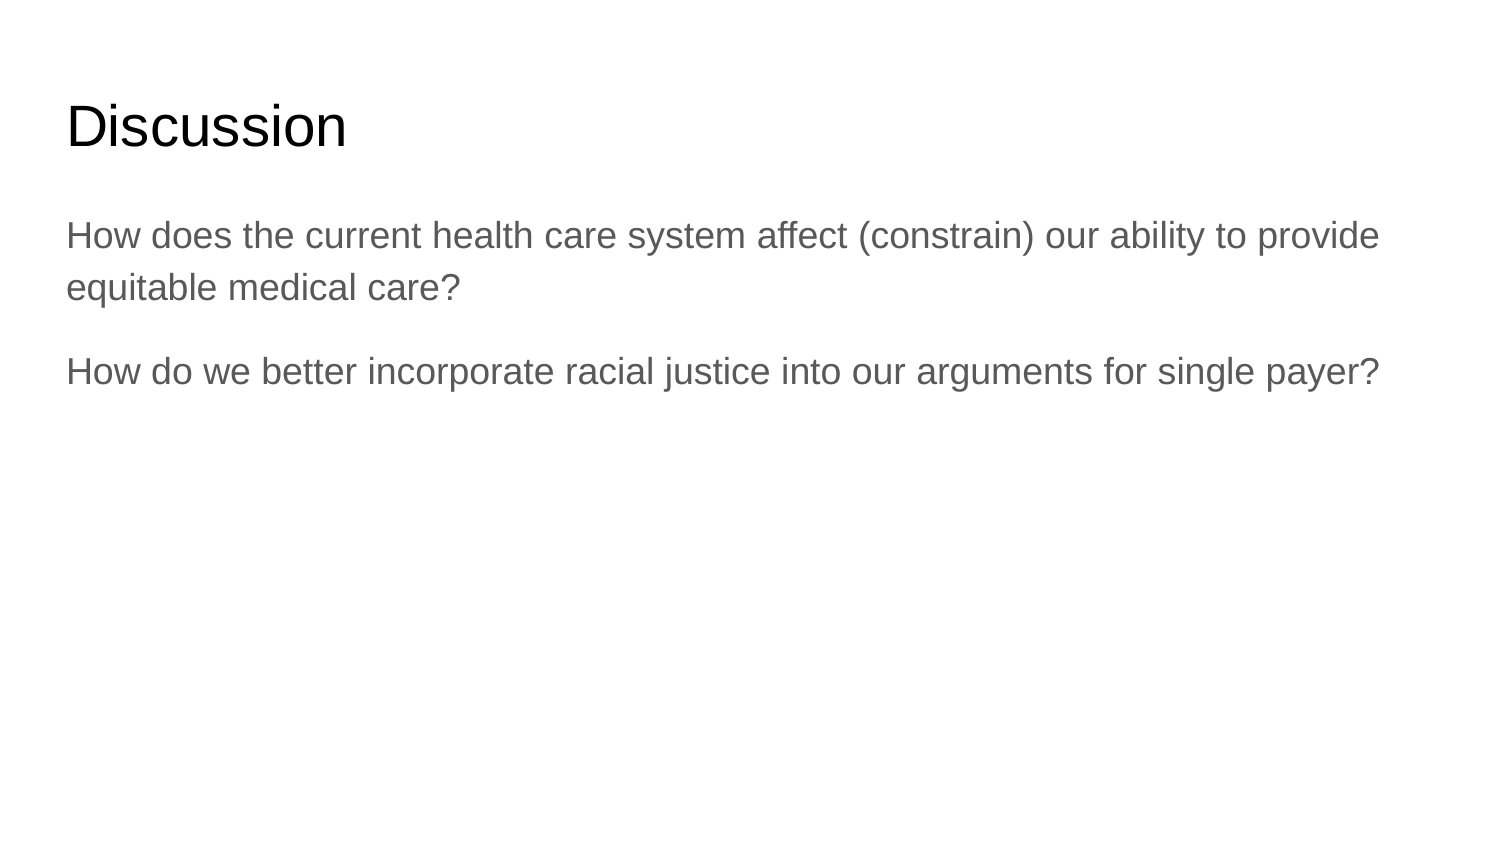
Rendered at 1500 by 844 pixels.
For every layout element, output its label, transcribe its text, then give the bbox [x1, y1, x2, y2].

list How does the current health care system affect (constrain) our ability to provide equitable medical care? How do we better incorporate racial justice into our arguments for single payer? [51, 189, 1449, 750]
title Discussion [51, 72, 1449, 167]
